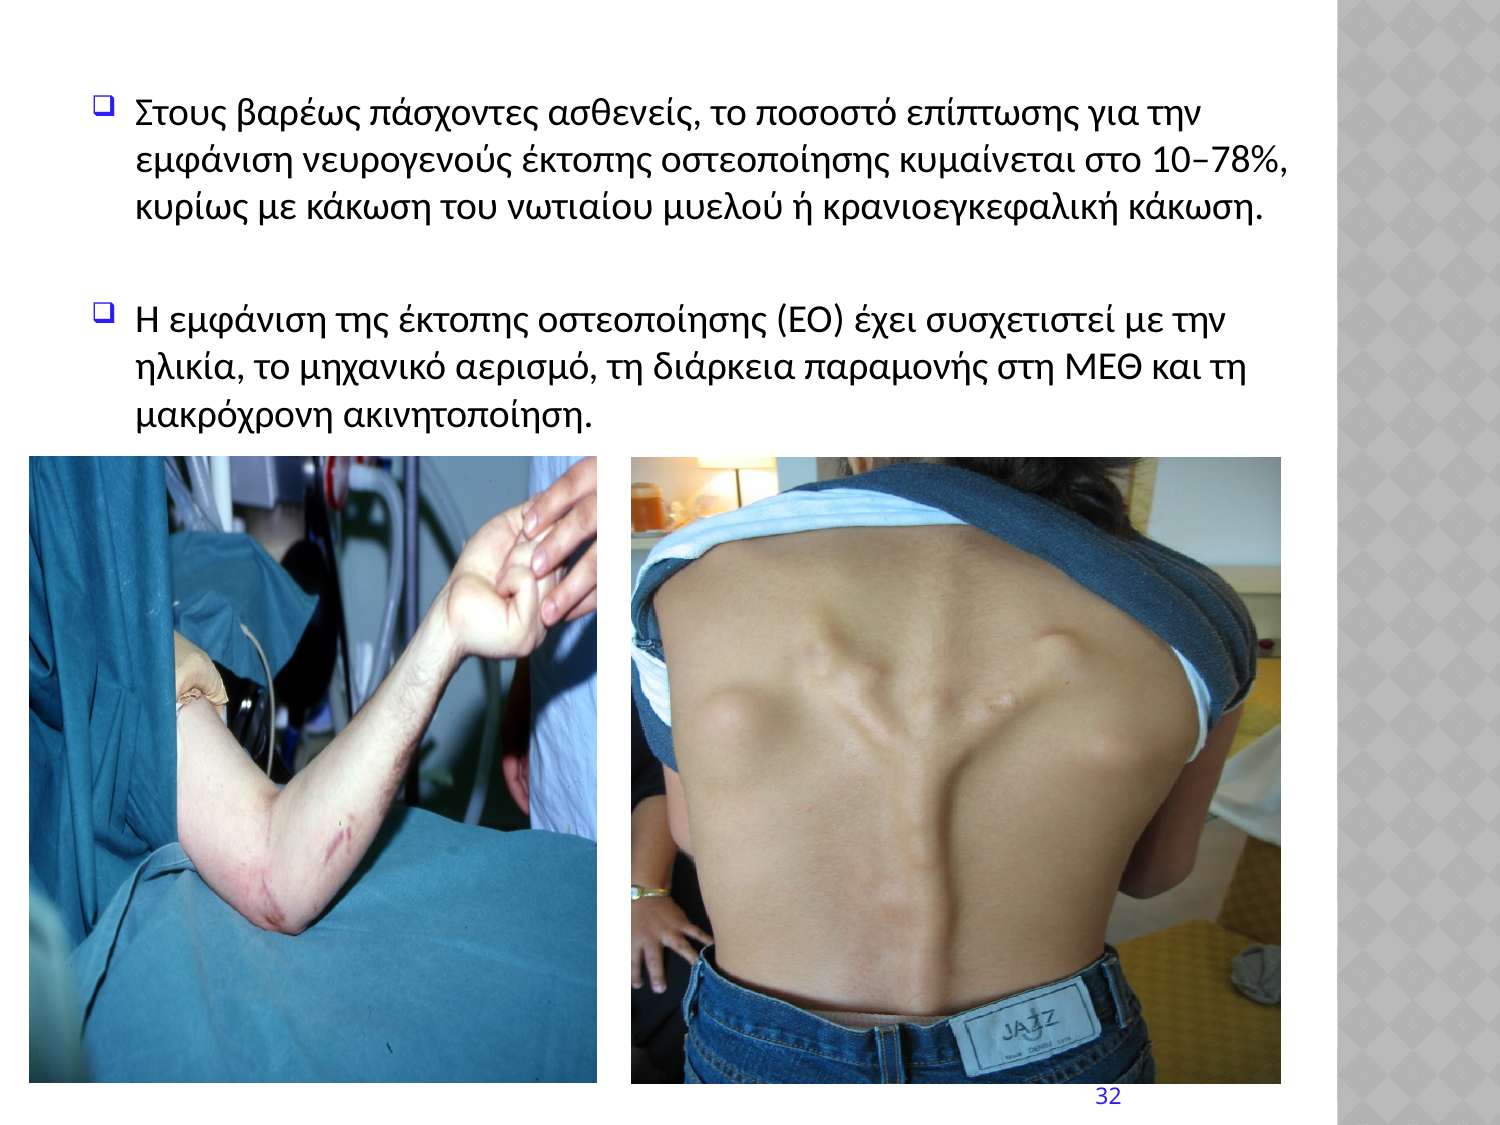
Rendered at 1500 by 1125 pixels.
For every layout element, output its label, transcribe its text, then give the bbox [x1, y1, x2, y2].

picture [631, 457, 1281, 1085]
slide_number 32 [1025, 1094, 1122, 1113]
picture [29, 455, 597, 1083]
list Στους βαρέως πάσχοντες ασθενείς, το ποσοστό επίπτωσης για την εμφάνιση νευρογενούς έκτοπης οστεοποίησης κυμαίνεται στο 10–78%, κυρίως με κάκωση του νωτιαίου μυελού ή κρανιοεγκεφαλική κάκωση. Η εμφάνιση της έκτοπης οστεοποίησης (ΕΟ) έχει συσχετιστεί με την ηλικία, το μηχανικό αερισμό, τη διάρκεια παραμονής στη ΜΕΘ και τη μακρόχρονη ακινητοποίηση. [76, 78, 1317, 457]
